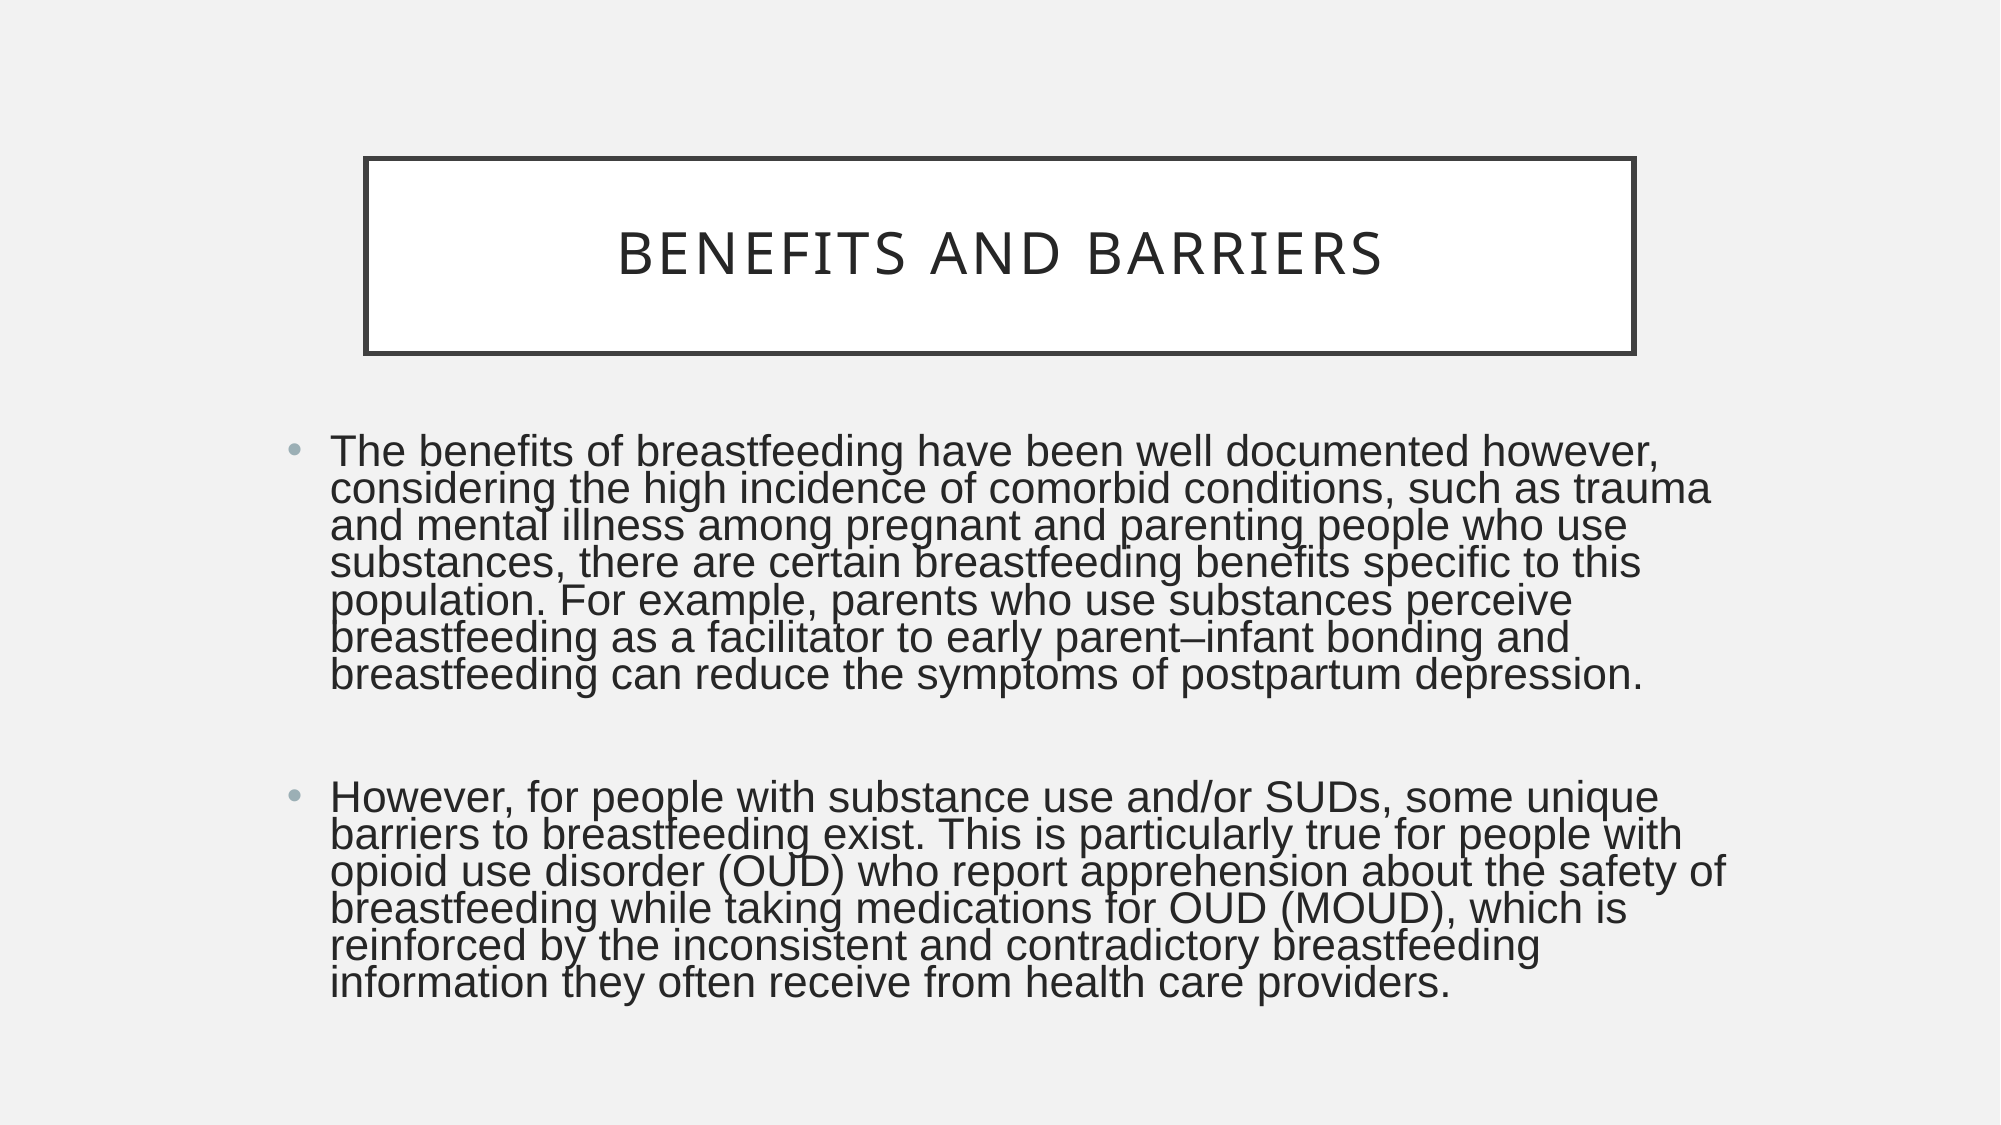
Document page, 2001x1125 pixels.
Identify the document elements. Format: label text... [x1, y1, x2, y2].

title Benefits and Barriers [363, 156, 1637, 356]
list The benefits of breastfeeding have been well documented however, considering the high incidence of comorbid conditions, such as trauma and mental illness among pregnant and parenting people who use substances, there are certain breastfeeding benefits specific to this population. For example, parents who use substances perceive breastfeeding as a facilitator to early parent–infant bonding and breastfeeding can reduce the symptoms of postpartum depression. However, for people with substance use and/or SUDs, some unique barriers to breastfeeding exist. This is particularly true for people with opioid use disorder (OUD) who report apprehension about the safety of breastfeeding while taking medications for OUD (MOUD), which is reinforced by the inconsistent and contradictory breastfeeding information they often receive from health care providers. [271, 430, 1762, 1071]
